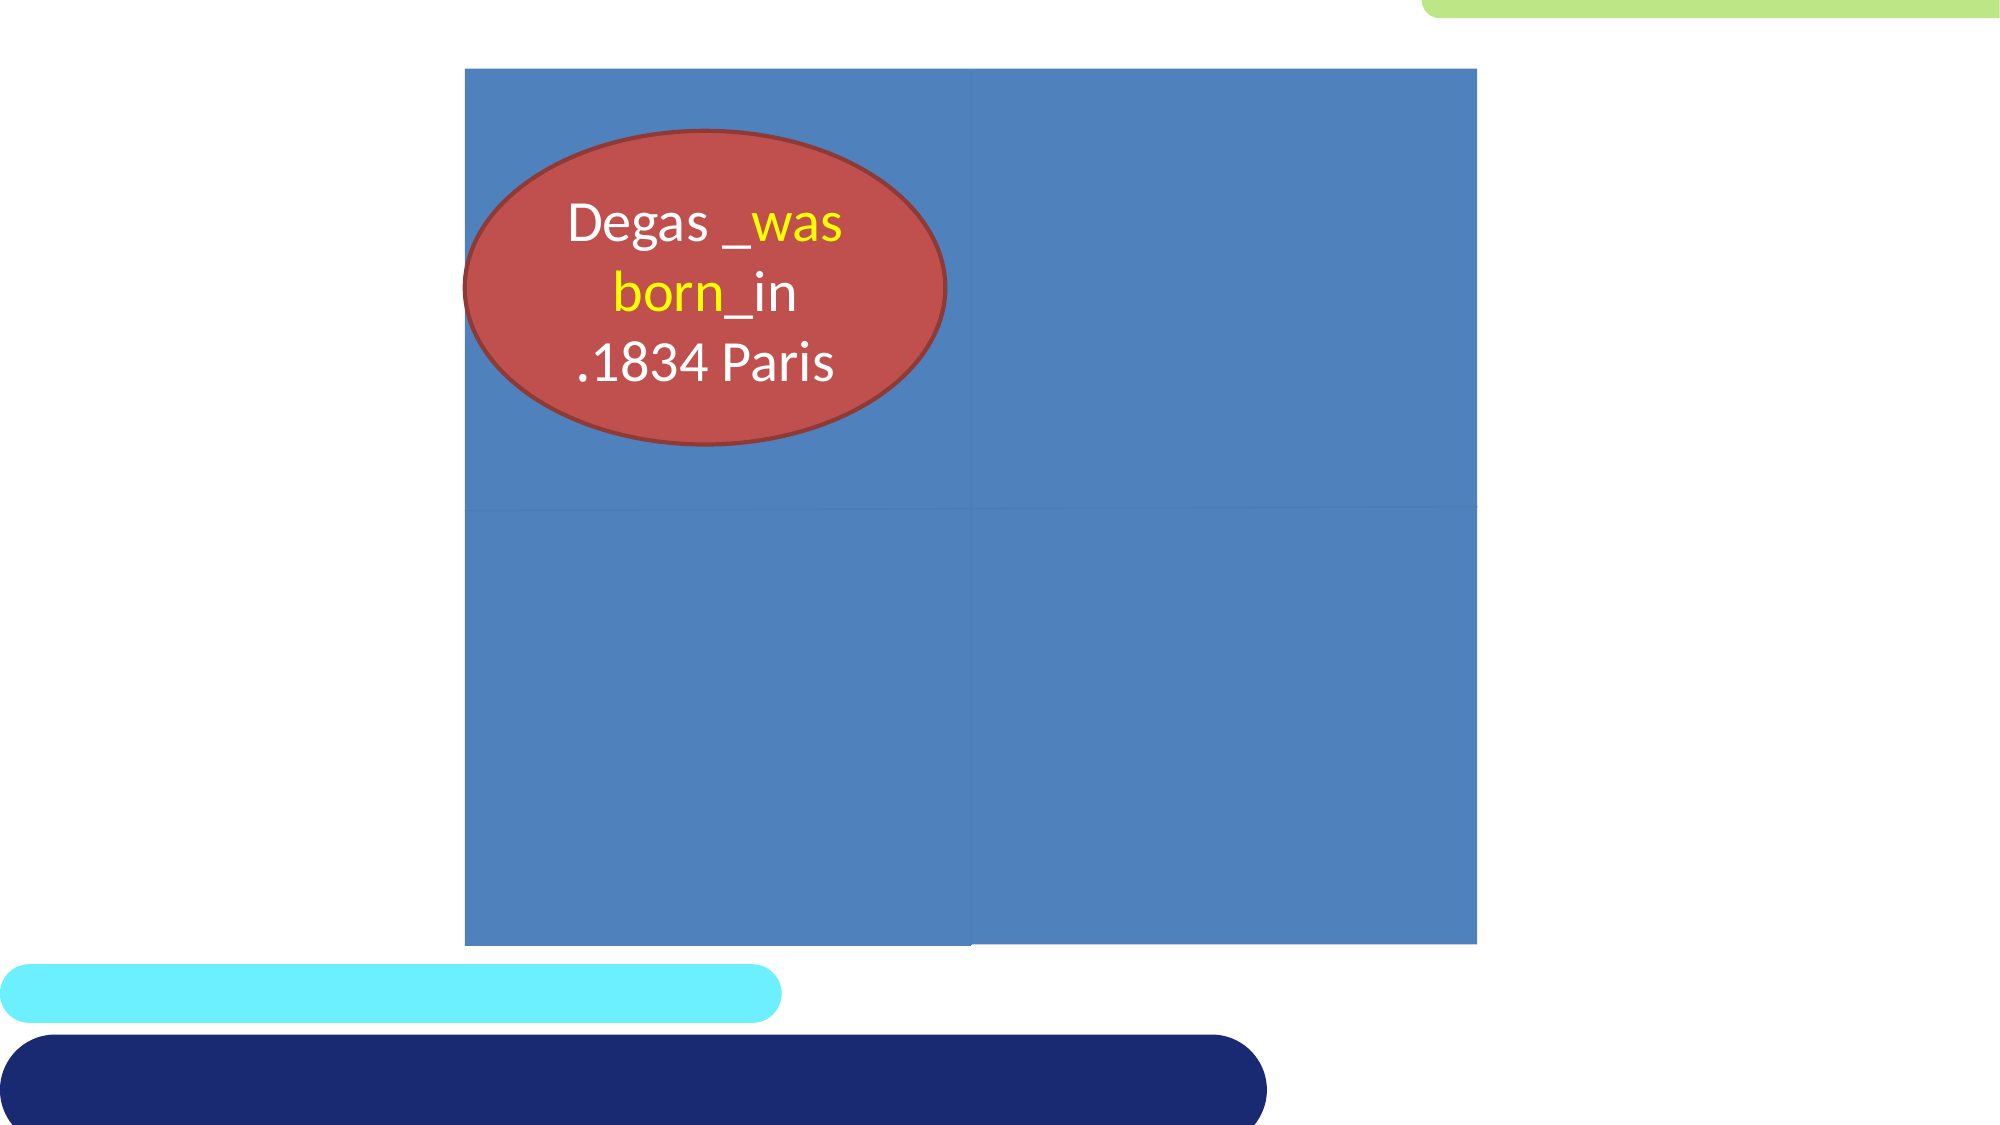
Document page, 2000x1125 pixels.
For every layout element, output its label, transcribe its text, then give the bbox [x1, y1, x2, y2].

text_box [974, 518, 1479, 947]
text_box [976, 506, 1478, 511]
text_box Degas _was born_in 1834 Paris. [462, 128, 948, 447]
text_box [973, 67, 1479, 507]
text_box [463, 518, 970, 948]
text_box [464, 506, 966, 511]
text_box [463, 67, 973, 506]
